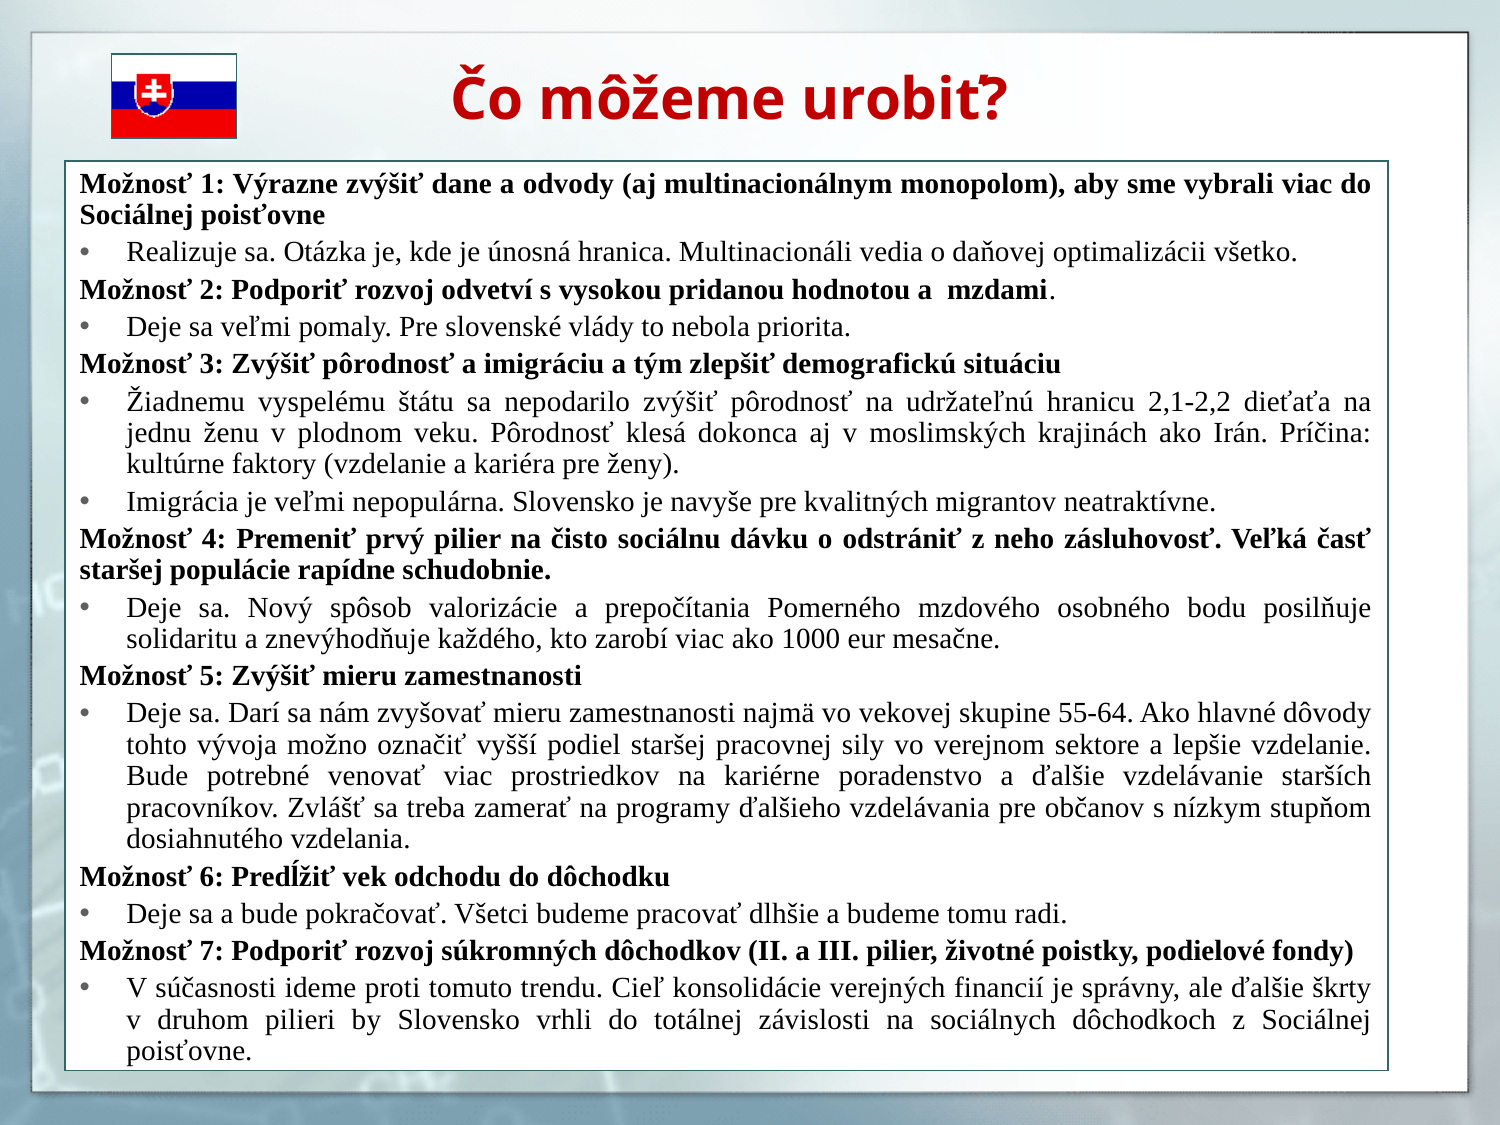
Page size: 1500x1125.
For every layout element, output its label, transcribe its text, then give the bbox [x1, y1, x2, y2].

picture [0, 0, 1500, 1125]
title Čo môžeme urobiť? [65, 42, 1395, 149]
text_box Možnosť 1: Výrazne zvýšiť dane a odvody (aj multinacionálnym monopolom), aby sme vybrali viac do Sociálnej poisťovne Realizuje sa. Otázka je, kde je únosná hranica. Multinacionáli vedia o daňovej optimalizácii všetko. Možnosť 2: Podporiť rozvoj odvetví s vysokou pridanou hodnotou a mzdami. Deje sa veľmi pomaly. Pre slovenské vlády to nebola priorita. Možnosť 3: Zvýšiť pôrodnosť a imigráciu a tým zlepšiť demografickú situáciu Žiadnemu vyspelému štátu sa nepodarilo zvýšiť pôrodnosť na udržateľnú hranicu 2,1-2,2 dieťaťa na jednu ženu v plodnom veku. Pôrodnosť klesá dokonca aj v moslimských krajinách ako Irán. Príčina: kultúrne faktory (vzdelanie a kariéra pre ženy). Imigrácia je veľmi nepopulárna. Slovensko je navyše pre kvalitných migrantov neatraktívne. Možnosť 4: Premeniť prvý pilier na čisto sociálnu dávku o odstrániť z neho zásluhovosť. Veľká časť staršej populácie rapídne schudobnie. Deje sa. Nový spôsob valorizácie a prepočítania Pomerného mzdového osobného bodu posilňuje solidaritu a znevýhodňuje každého, kto zarobí viac ako 1000 eur mesačne. Možnosť 5: Zvýšiť mieru zamestnanosti Deje sa. Darí sa nám zvyšovať mieru zamestnanosti najmä vo vekovej skupine 55-64. Ako hlavné dôvody tohto vývoja možno označiť vyšší podiel staršej pracovnej sily vo verejnom sektore a lepšie vzdelanie. Bude potrebné venovať viac prostriedkov na kariérne poradenstvo a ďalšie vzdelávanie starších pracovníkov. Zvlášť sa treba zamerať na programy ďalšieho vzdelávania pre občanov s nízkym stupňom dosiahnutého vzdelania. Možnosť 6: Predĺžiť vek odchodu do dôchodku Deje sa a bude pokračovať. Všetci budeme pracovať dlhšie a budeme tomu radi. Možnosť 7: Podporiť rozvoj súkromných dôchodkov (II. a III. pilier, životné poistky, podielové fondy) V súčasnosti ideme proti tomuto trendu. Cieľ konsolidácie verejných financií je správny, ale ďalšie škrty v druhom pilieri by Slovensko vrhli do totálnej závislosti na sociálnych dôchodkoch z Sociálnej poisťovne. [64, 160, 1388, 1071]
